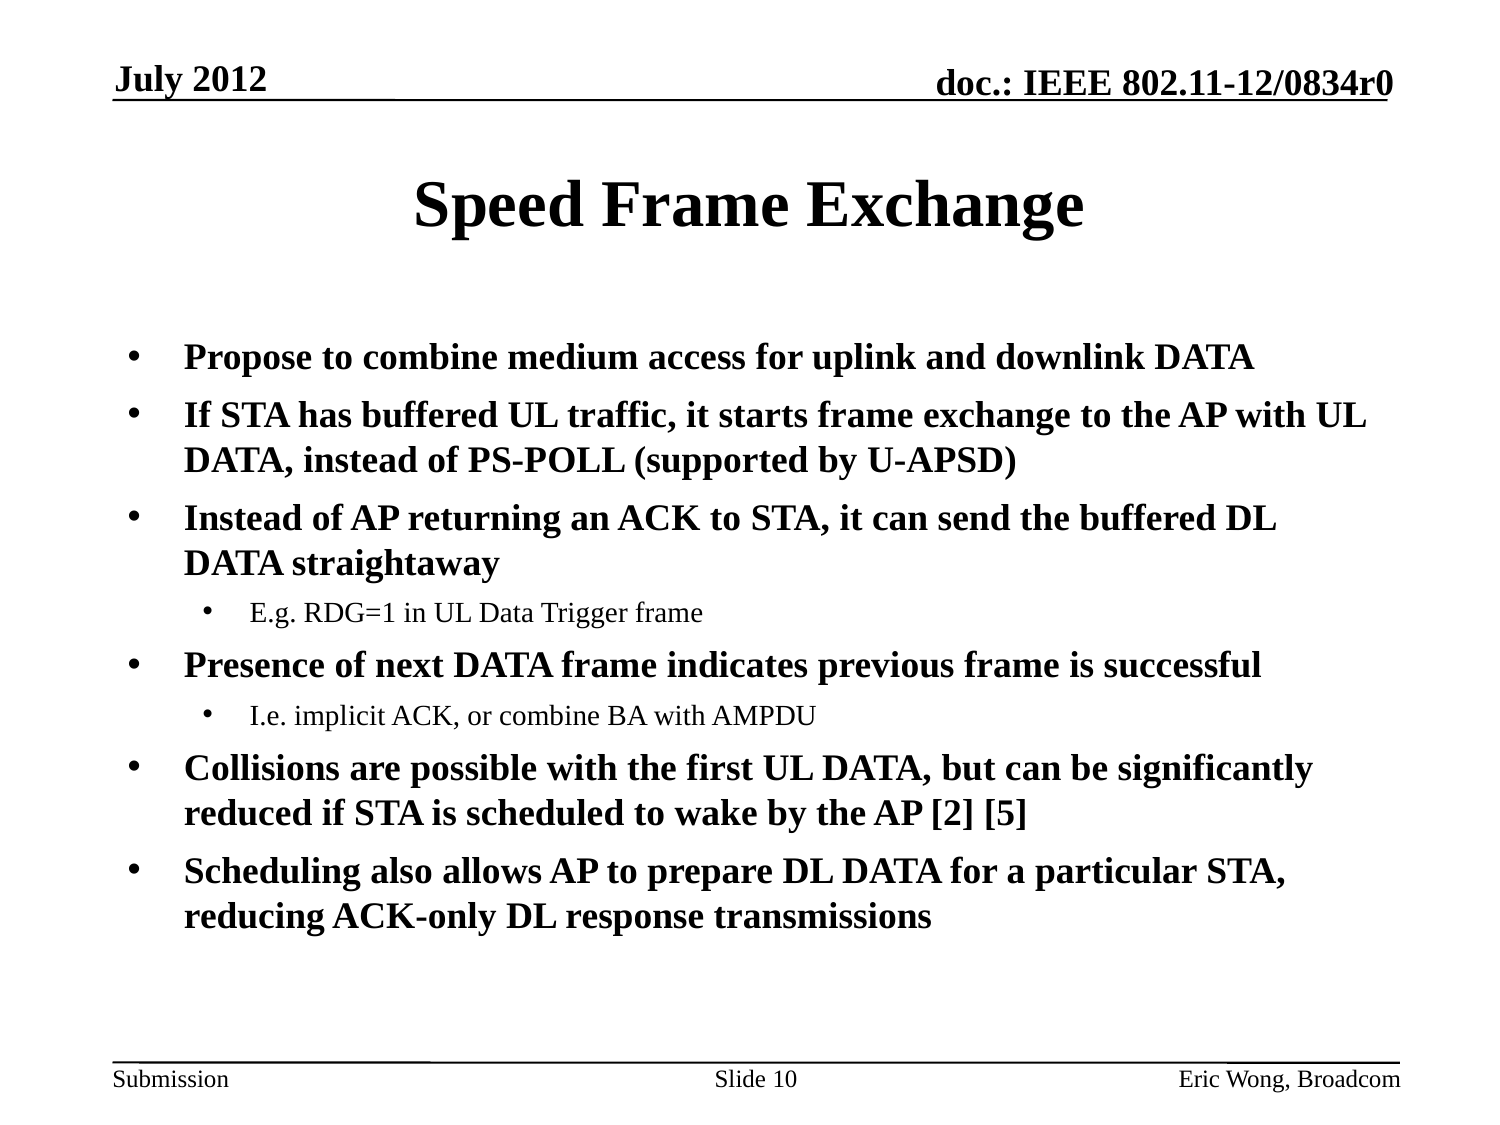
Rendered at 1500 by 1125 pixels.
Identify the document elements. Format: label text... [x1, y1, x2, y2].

slide_number Slide 10 [712, 1061, 800, 1123]
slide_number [114, 54, 423, 100]
title Speed Frame Exchange [112, 112, 1388, 288]
list Propose to combine medium access for uplink and downlink DATA If STA has buffered UL traffic, it starts frame exchange to the AP with UL DATA, instead of PS-POLL (supported by U-APSD) Instead of AP returning an ACK to STA, it can send the buffered DL DATA straightaway E.g. RDG=1 in UL Data Trigger frame Presence of next DATA frame indicates previous frame is successful I.e. implicit ACK, or combine BA with AMPDU Collisions are possible with the first UL DATA, but can be significantly reduced if STA is scheduled to wake by the AP [2] [5] Scheduling also allows AP to prepare DL DATA for a particular STA, reducing ACK-only DL response transmissions [112, 324, 1388, 1000]
footer Eric Wong, Broadcom [878, 1061, 1402, 1093]
